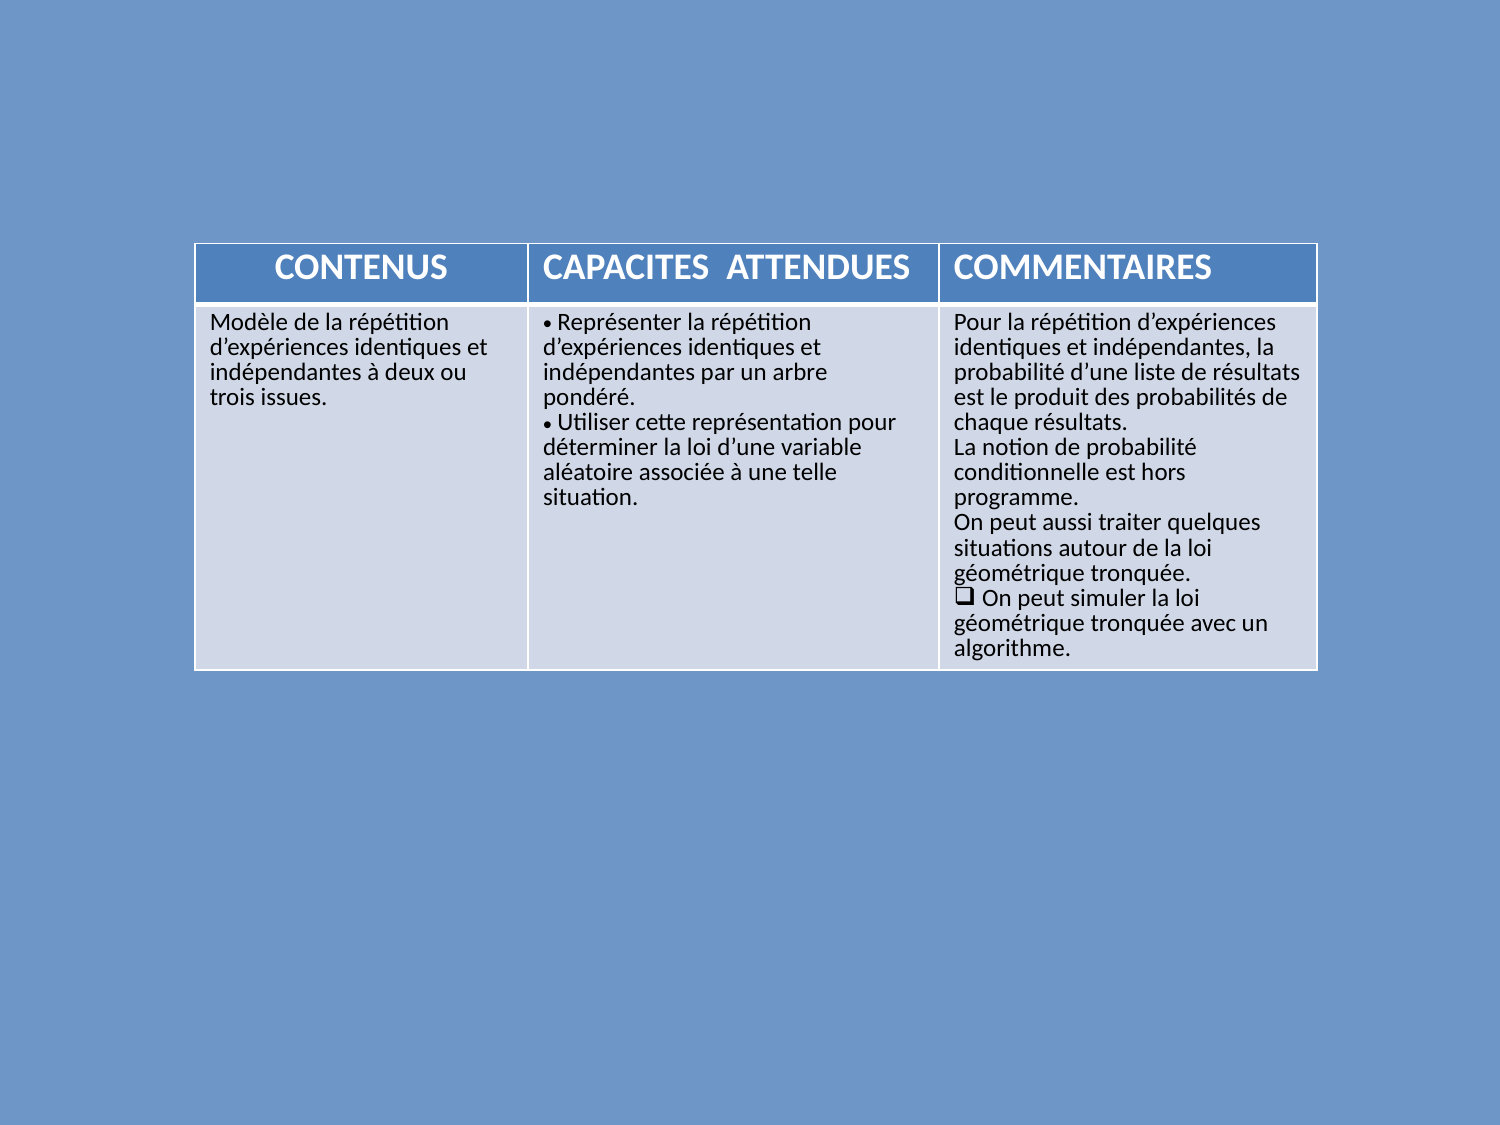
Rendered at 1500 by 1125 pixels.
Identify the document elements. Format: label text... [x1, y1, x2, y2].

table_header CONTENUS [196, 244, 527, 302]
table_header CAPACITES ATTENDUES [529, 244, 938, 302]
table_cell Modèle de la répétition d’expériences identiques et indépendantes à deux ou trois issues. [196, 307, 527, 669]
table_cell Pour la répétition d’expériences identiques et indépendantes, la probabilité d’une liste de résultats est le produit des probabilités de chaque résultats. La notion de probabilité conditionnelle est hors programme. On peut aussi traiter quelques situations autour de la loi géométrique tronquée. On peut simuler la loi géométrique tronquée avec un algorithme. [940, 307, 1316, 669]
table_header COMMENTAIRES [940, 244, 1316, 302]
table_cell Représenter la répétition d’expériences identiques et indépendantes par un arbre pondéré. Utiliser cette représentation pour déterminer la loi d’une variable aléatoire associée à une telle situation. [529, 307, 938, 669]
